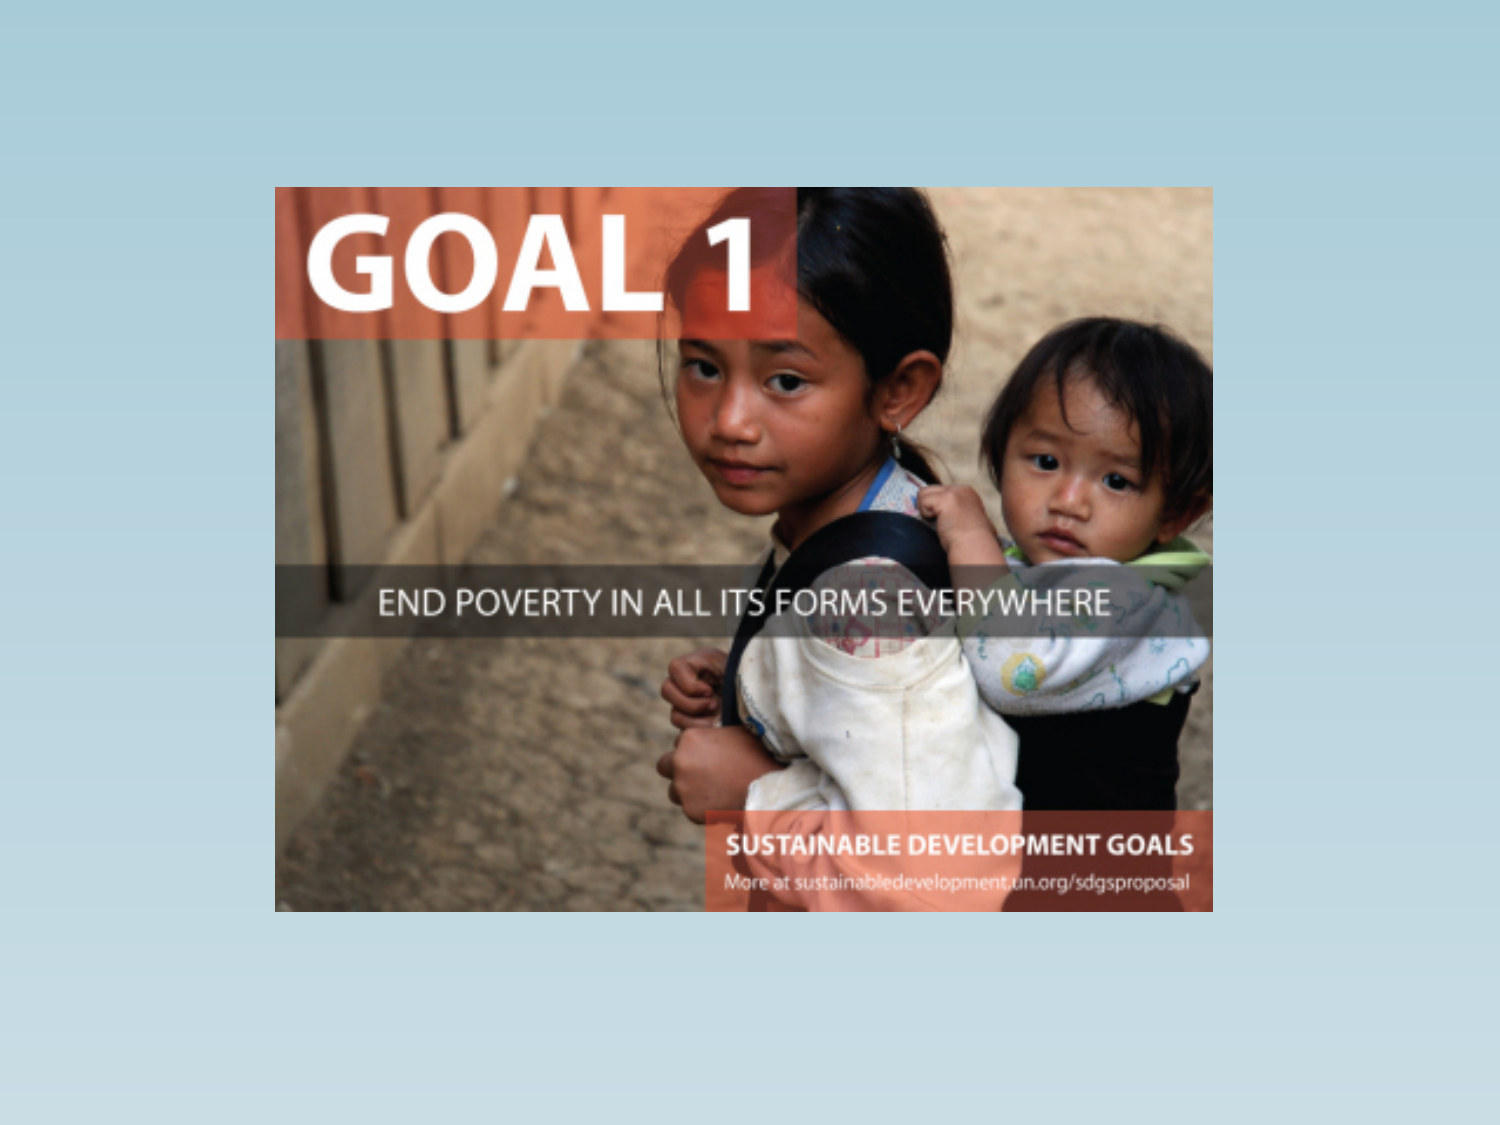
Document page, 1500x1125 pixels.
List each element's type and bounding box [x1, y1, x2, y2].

picture [274, 187, 1213, 912]
